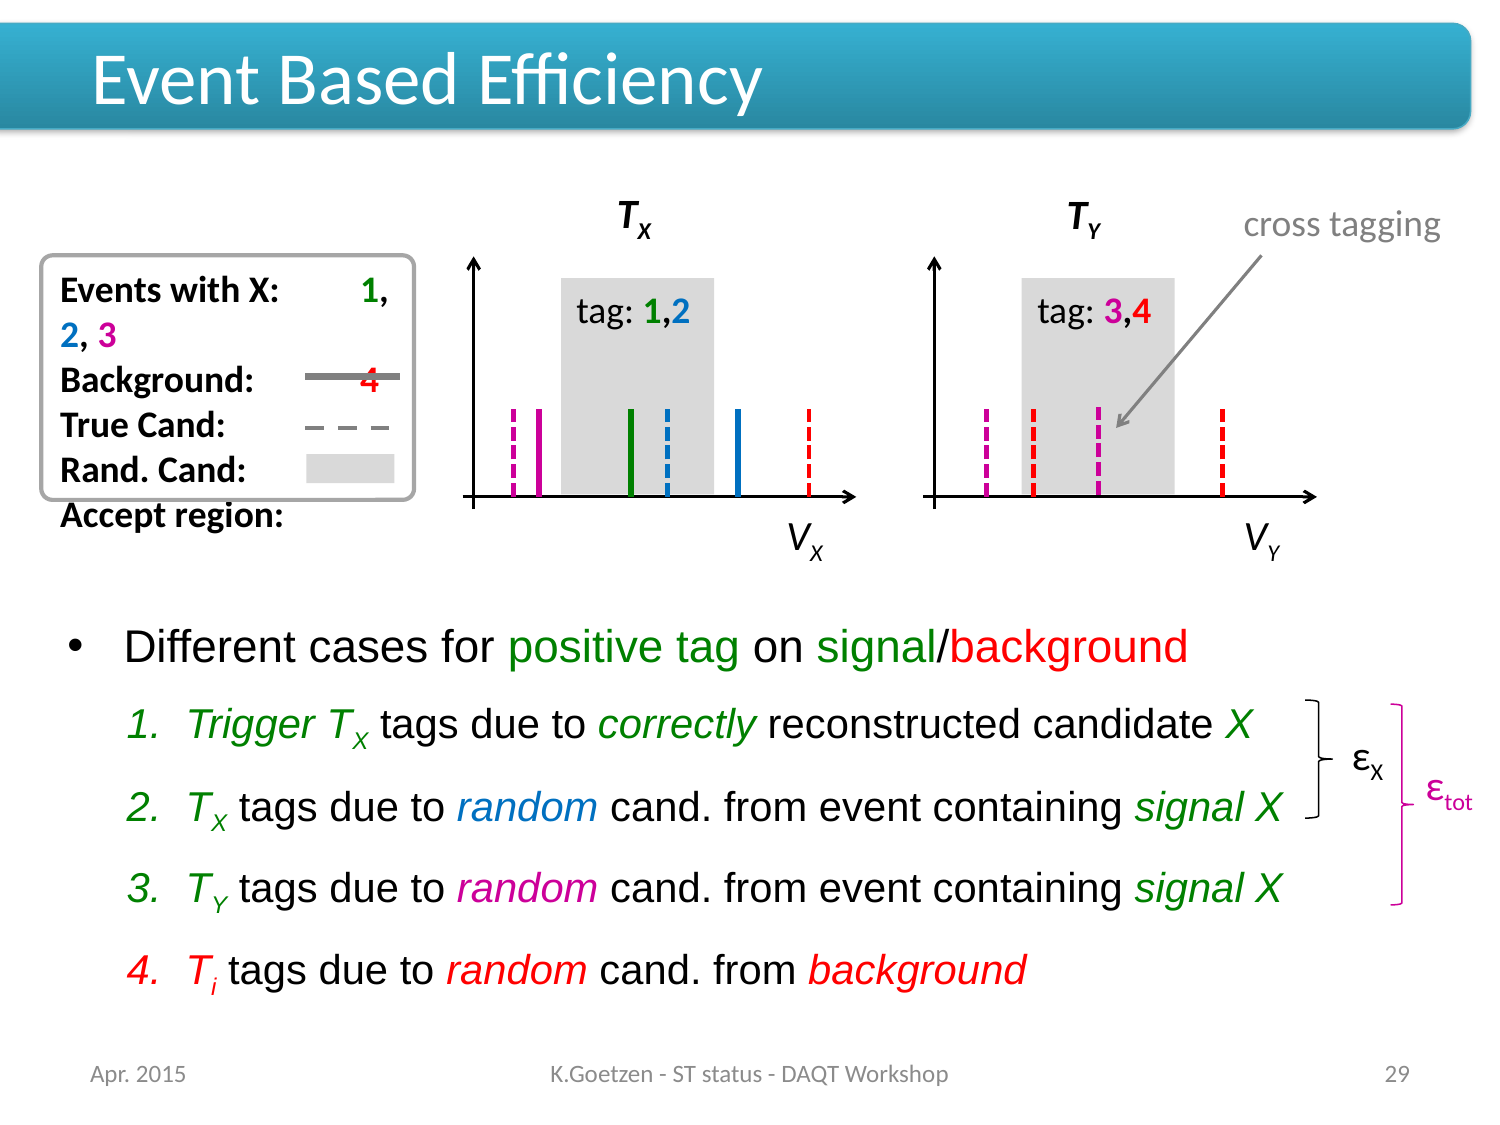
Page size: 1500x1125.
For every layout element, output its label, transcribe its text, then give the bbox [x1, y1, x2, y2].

text_box TX [602, 179, 666, 252]
slide_number 29 [1074, 1042, 1425, 1103]
footer K.Goetzen - ST status - DAQT Workshop [512, 1042, 988, 1103]
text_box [513, 406, 1099, 497]
title Event Based Efficiency [76, 34, 1425, 115]
text_box VX [771, 506, 838, 574]
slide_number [75, 1042, 425, 1103]
text_box εX [1336, 721, 1399, 793]
text_box [1020, 276, 1110, 407]
text_box Events with X: 1, 2, 3 Background: 4 True Cand: Rand. Cand: Accept region: [45, 257, 436, 543]
text_box [39, 253, 417, 502]
text_box tag: 1,2 [561, 278, 706, 338]
text_box [1390, 703, 1415, 906]
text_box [1115, 191, 1458, 429]
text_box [808, 408, 1223, 497]
text_box TY [1051, 179, 1115, 252]
text_box εtot [1410, 751, 1489, 823]
text_box Different cases for positive tag on signal/background Trigger TX tags due to correctly reconstructed candidate X TX tags due to random cand. from event containing signal X TY tags due to random cand. from event containing signal X Ti tags due to random cand. from background [52, 609, 1447, 1125]
text_box [1305, 699, 1334, 819]
text_box [304, 452, 396, 485]
text_box tag: 3,4 [1022, 278, 1110, 338]
text_box VY [1228, 506, 1295, 574]
text_box [559, 276, 716, 405]
